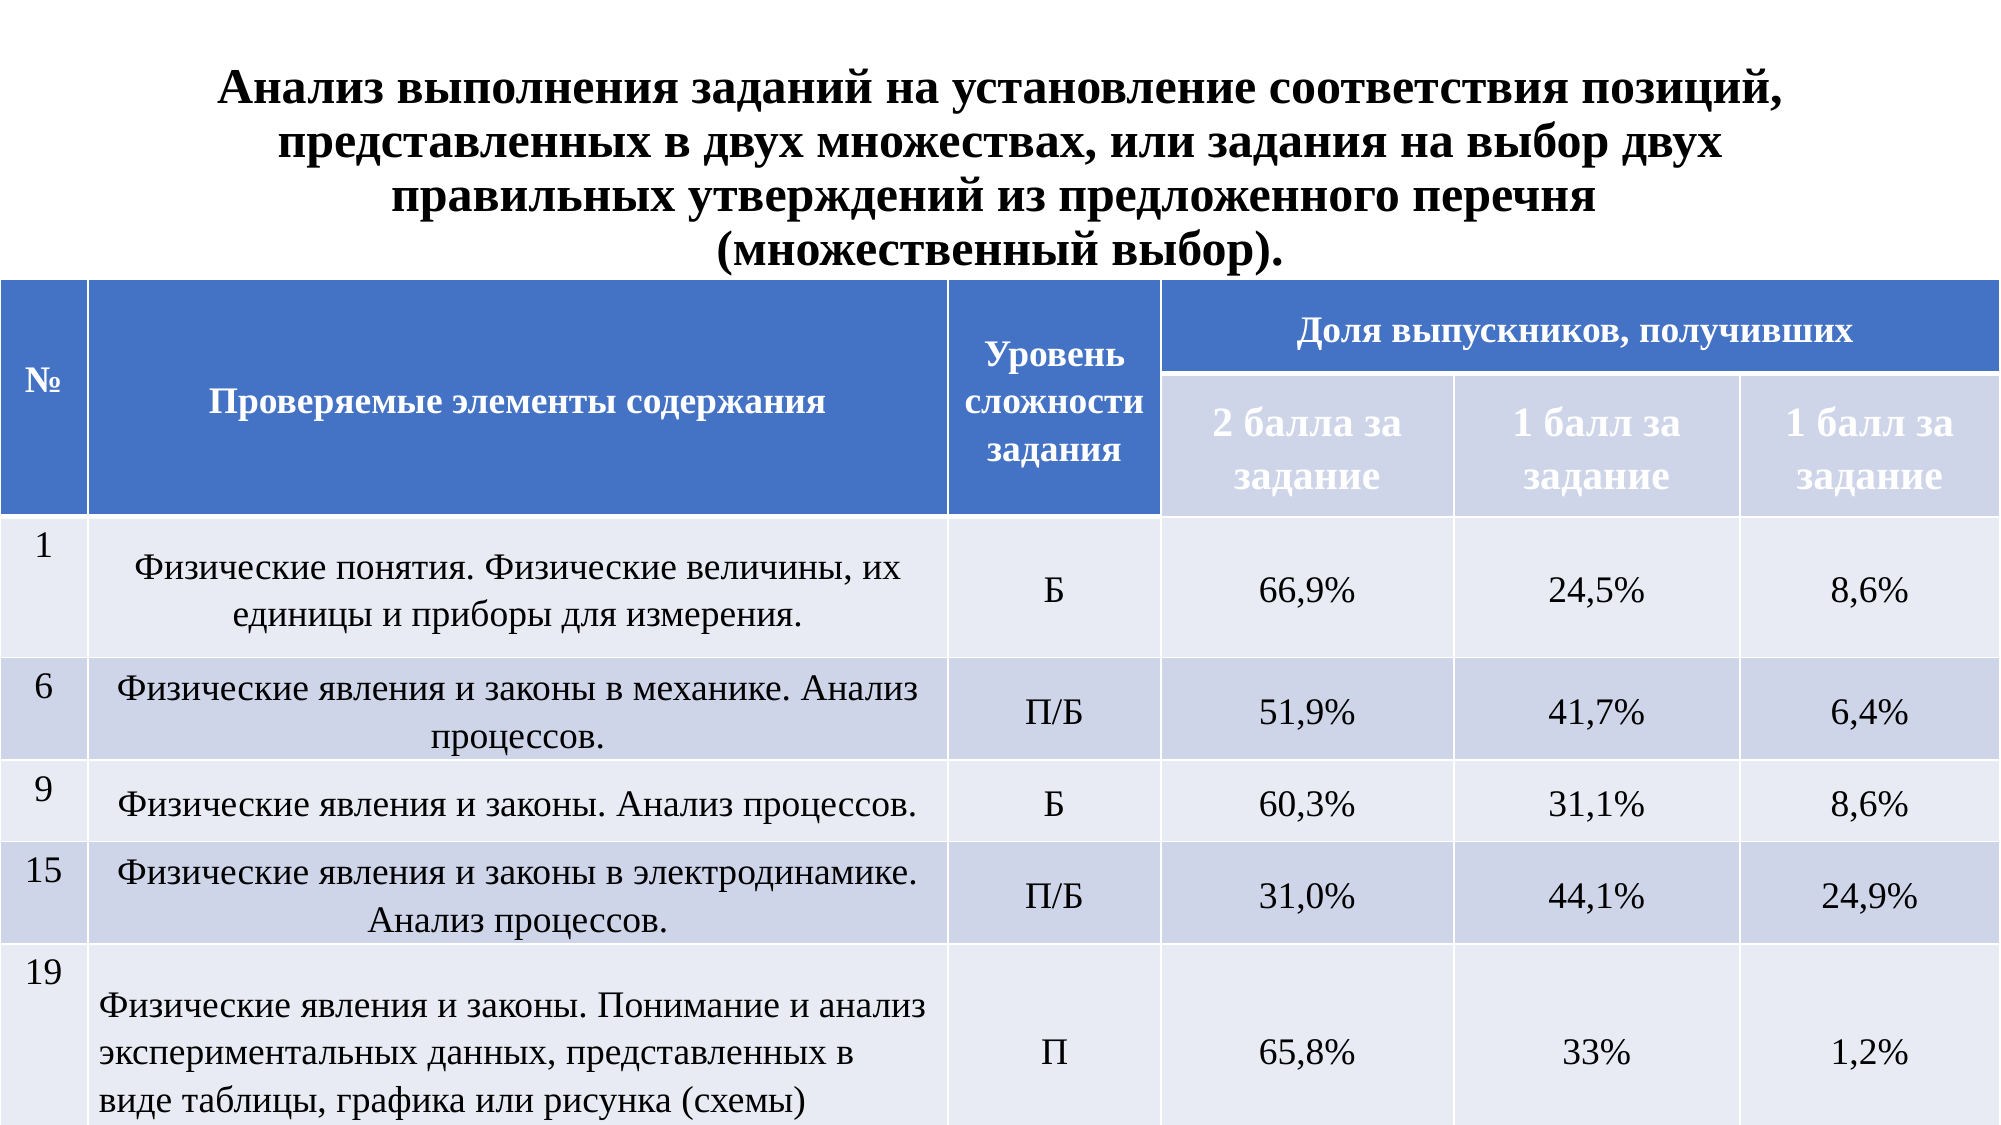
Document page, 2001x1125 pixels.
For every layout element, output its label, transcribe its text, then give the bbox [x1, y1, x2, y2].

table_cell 24,9% [1741, 842, 1999, 943]
table_cell 33% [1455, 945, 1739, 1125]
table_cell 8,6% [1741, 761, 1999, 841]
table_cell 1 [1, 519, 87, 657]
table_cell 1 балл за задание [1741, 376, 1999, 516]
table_cell 1,2% [1741, 945, 1999, 1125]
table_cell Физические явления и законы в электродинамике. Анализ процессов. [89, 842, 947, 943]
table_cell 41,7% [1455, 658, 1739, 759]
table_cell Физические явления и законы. Анализ процессов. [89, 761, 947, 841]
title Анализ выполнения заданий на установление соответствия позиций, представленных в двух множествах, или задания на выбор двух правильных утверждений из предложенного перечня (множественный выбор). [137, 59, 1863, 278]
table_cell Б [949, 761, 1160, 841]
table_cell 6,4% [1741, 658, 1999, 759]
table_header Доля выпускников, получивших [1162, 280, 1999, 371]
table_cell 51,9% [1162, 658, 1453, 759]
table_cell 9 [1, 761, 87, 841]
table_cell 15 [1, 842, 87, 943]
table_header Уровень сложности задания [949, 280, 1160, 514]
table_cell 6 [1, 658, 87, 759]
table_cell 31,1% [1455, 761, 1739, 841]
table_cell 60,3% [1162, 761, 1453, 841]
table_cell 31,0% [1162, 842, 1453, 943]
table_cell 8,6% [1741, 518, 1999, 657]
table_cell 66,9% [1162, 518, 1453, 657]
table_cell 1 балл за задание [1455, 376, 1739, 516]
table_cell П/Б [949, 658, 1160, 759]
table_cell 19 [1, 945, 87, 1125]
table_cell П [949, 945, 1160, 1125]
table_cell Физические явления и законы в механике. Анализ процессов. [89, 658, 947, 759]
table_cell П/Б [949, 842, 1160, 943]
table_cell Физические явления и законы. Понимание и анализ экспериментальных данных, представленных в виде таблицы, графика или рисунка (схемы) [89, 945, 947, 1125]
table_cell 2 балла за задание [1162, 376, 1453, 516]
table_cell Б [949, 519, 1160, 657]
table_header Проверяемые элементы содержания [89, 280, 947, 514]
table_cell 24,5% [1455, 518, 1739, 657]
table_header № [1, 280, 87, 514]
table_cell Физические понятия. Физические величины, их единицы и приборы для измерения. [89, 519, 947, 657]
table_cell 44,1% [1455, 842, 1739, 943]
table_cell 65,8% [1162, 945, 1453, 1125]
